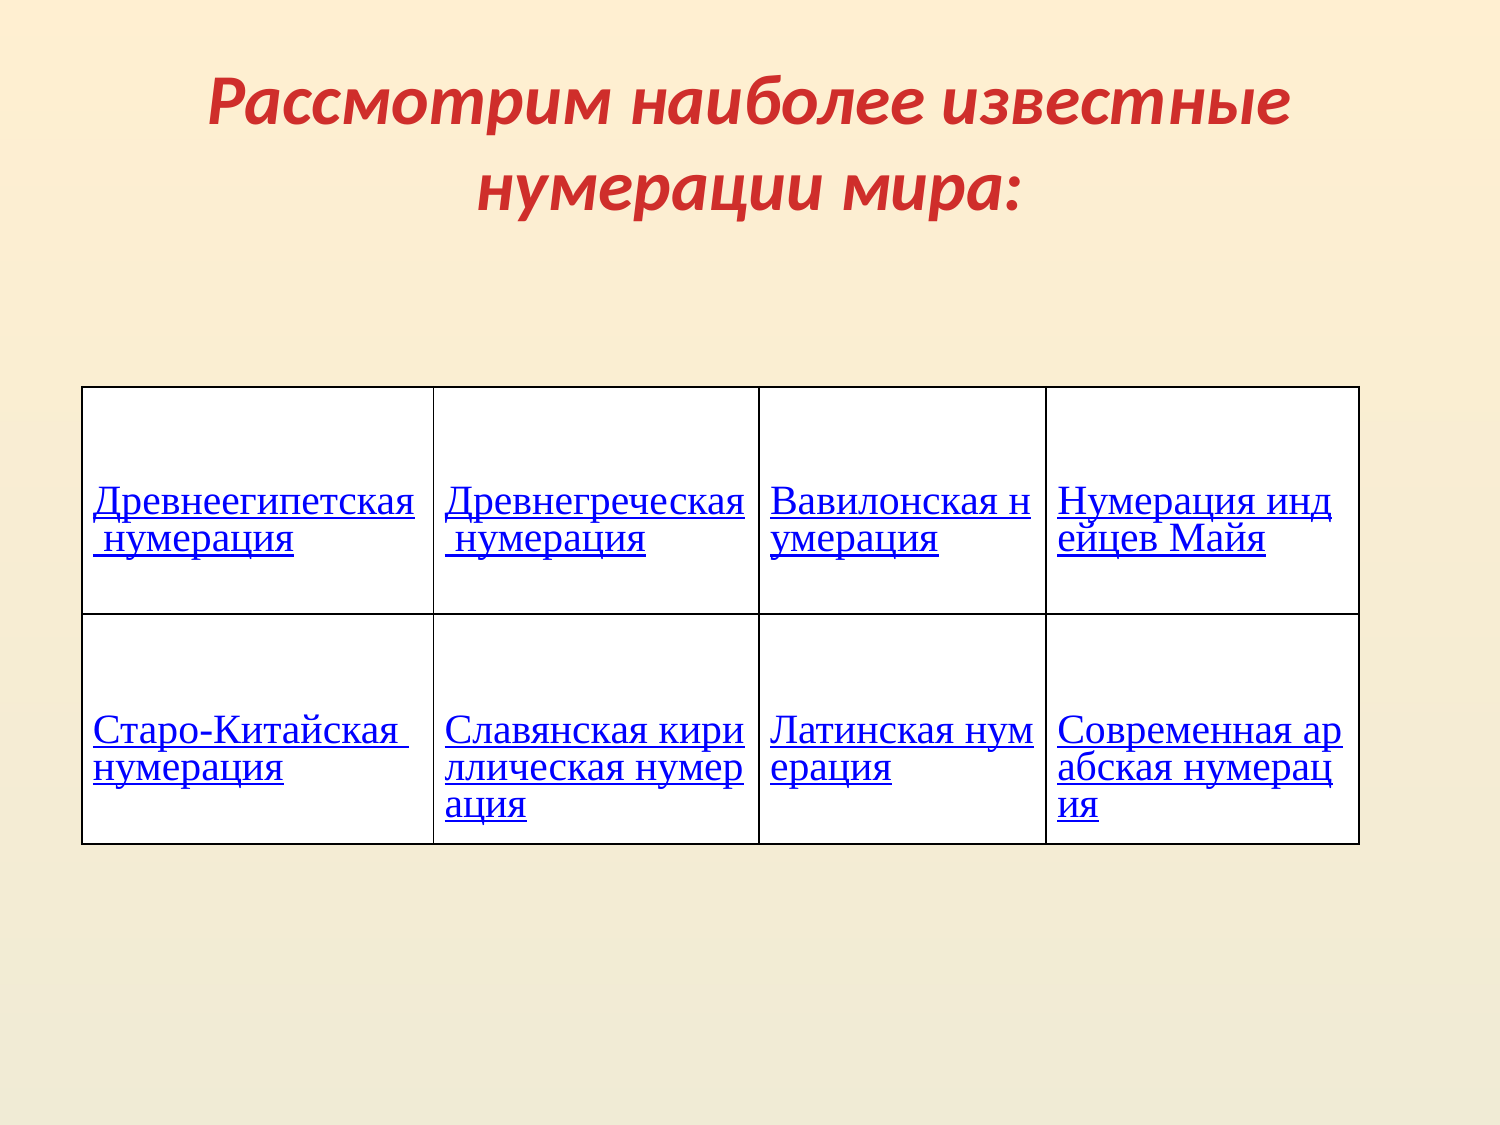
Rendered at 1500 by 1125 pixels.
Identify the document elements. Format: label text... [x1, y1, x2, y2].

title Рассмотрим наиболее известные нумерации мира: [75, 45, 1425, 233]
table_cell Латинская нумерация [760, 615, 1045, 843]
table_header Вавилонская нумерация [760, 388, 1045, 613]
table_header Древнегреческая нумерация [434, 388, 758, 613]
table_cell Современная арабская нумерация [1047, 615, 1358, 843]
table_cell Славянская кириллическая нумерация [434, 615, 758, 843]
table_header Нумерация индейцев Майя [1047, 388, 1358, 613]
table_header Древнеегипетская нумерация [83, 388, 433, 613]
table_cell Старо-Китайская нумерация [83, 615, 433, 843]
